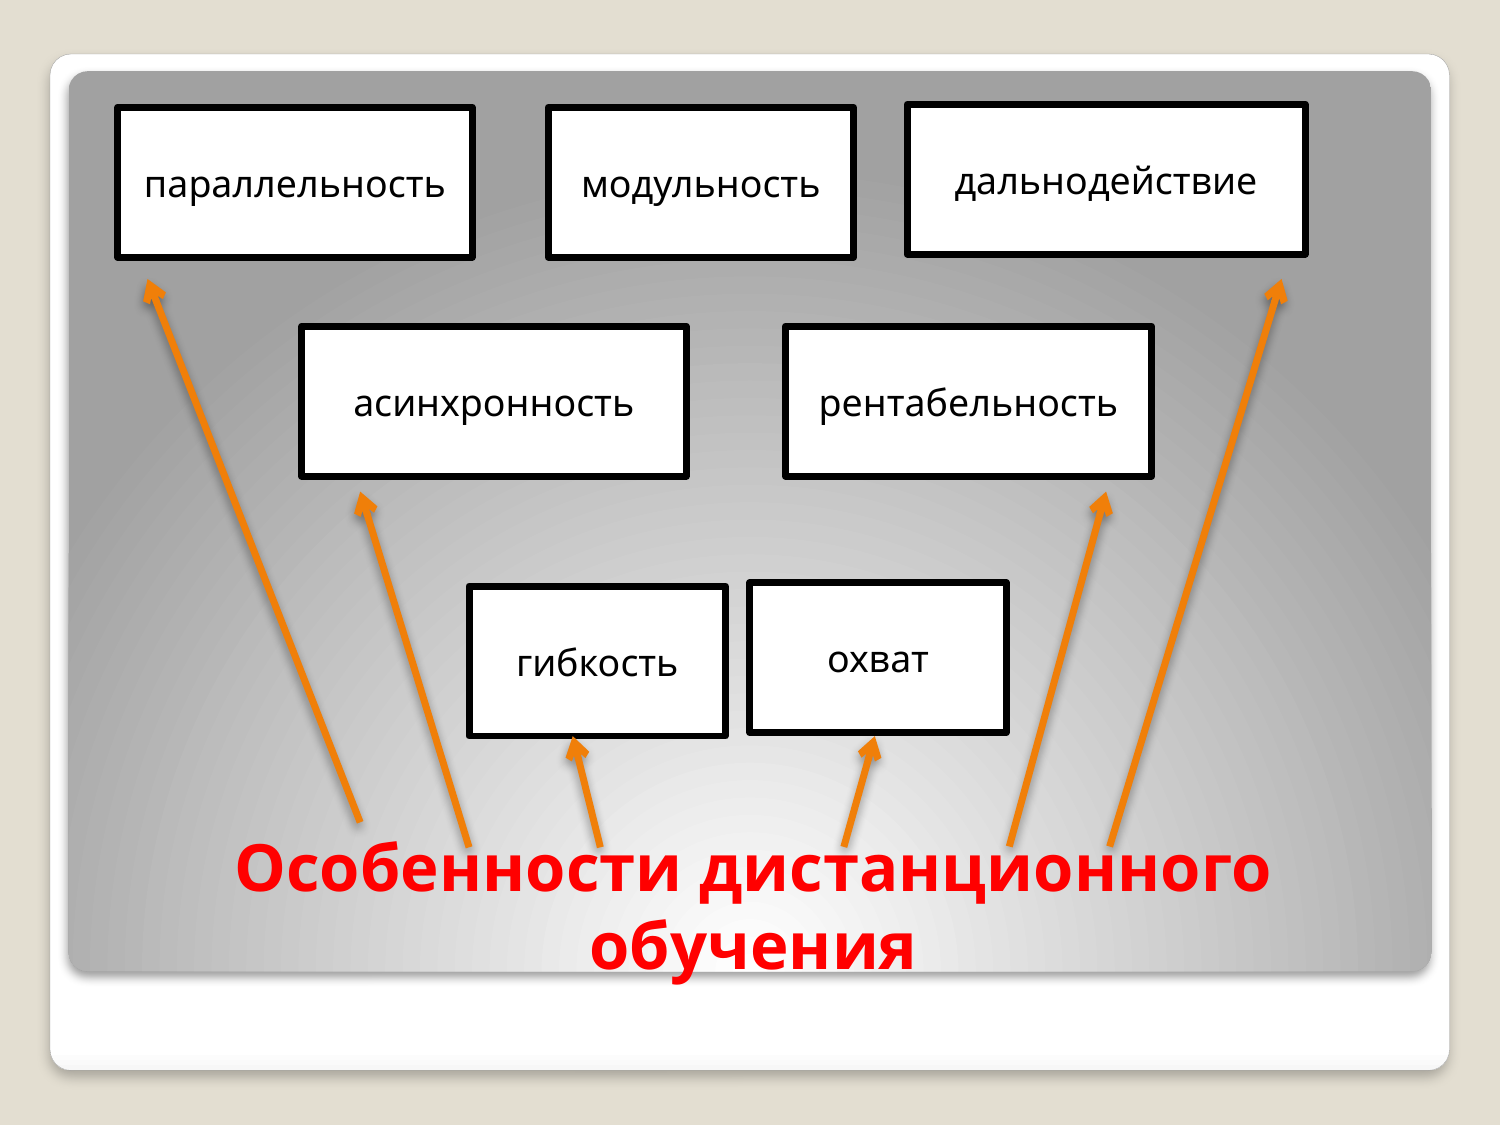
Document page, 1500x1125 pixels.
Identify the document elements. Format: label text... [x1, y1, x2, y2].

text_box дальнодействие [904, 101, 1309, 258]
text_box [1009, 491, 1102, 847]
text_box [843, 735, 876, 848]
text_box параллельность [114, 104, 476, 261]
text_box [572, 735, 601, 848]
title Особенности дистанционного обучения [82, 817, 1425, 991]
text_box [147, 278, 361, 823]
text_box модульность [545, 104, 857, 261]
text_box охват [746, 579, 1001, 736]
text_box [359, 491, 470, 848]
text_box асинхронность [367, 323, 690, 480]
text_box гибкость [475, 583, 729, 739]
text_box рентабельность [782, 323, 1102, 480]
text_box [1109, 278, 1282, 847]
